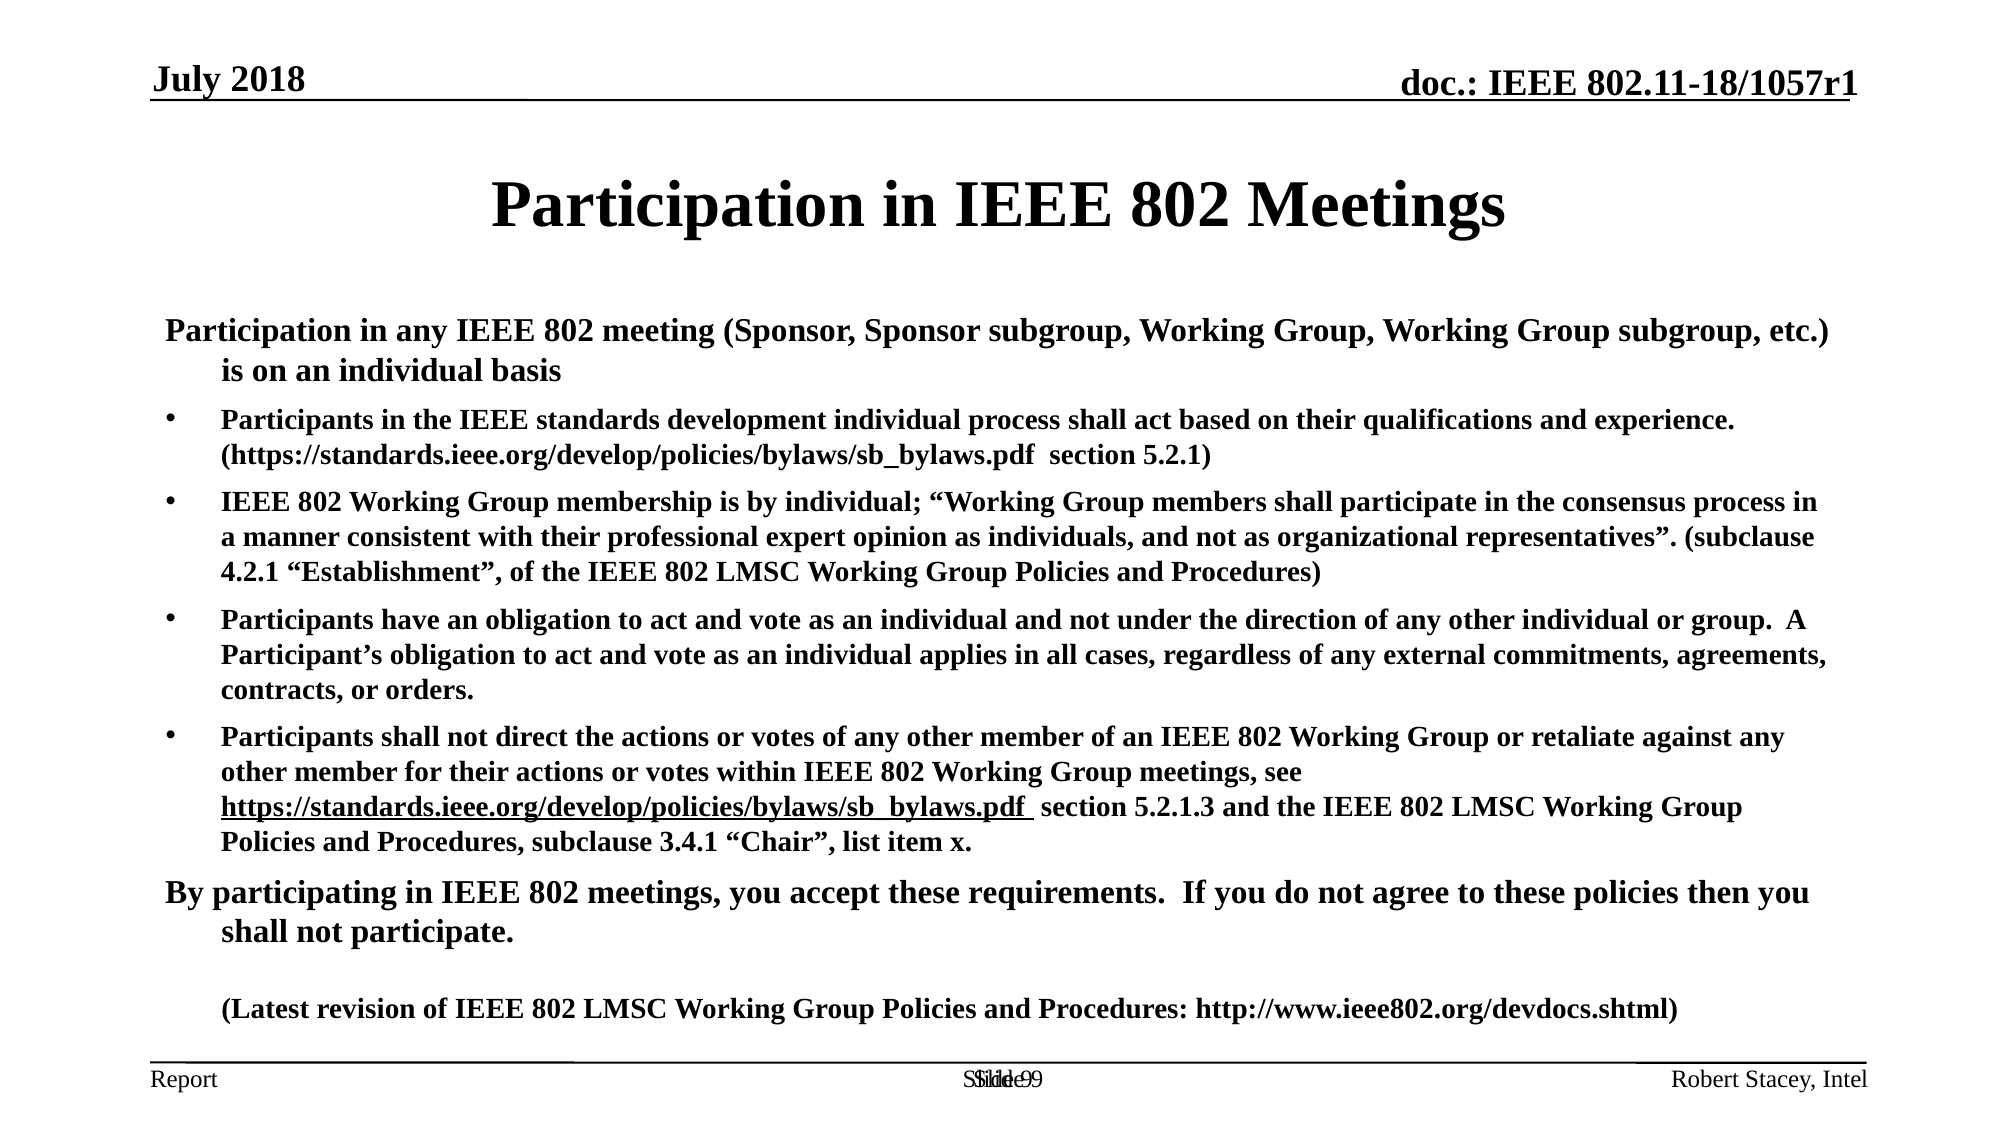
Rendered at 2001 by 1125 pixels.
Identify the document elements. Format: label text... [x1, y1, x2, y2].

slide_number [152, 54, 563, 100]
slide_number Slide 9 [950, 1061, 1067, 1123]
footer Robert Stacey, Intel [1171, 1061, 1869, 1093]
title Participation in IEEE 802 Meetings [149, 112, 1850, 288]
list Participation in any IEEE 802 meeting (Sponsor, Sponsor subgroup, Working Group, Working Group subgroup, etc.) is on an individual basis Participants in the IEEE standards development individual process shall act based on their qualifications and experience. (https://standards.ieee.org/develop/policies/bylaws/sb_bylaws.pdf section 5.2.1) IEEE 802 Working Group membership is by individual; “Working Group members shall participate in the consensus process in a manner consistent with their professional expert opinion as individuals, and not as organizational representatives”. (subclause 4.2.1 “Establishment”, of the IEEE 802 LMSC Working Group Policies and Procedures) Participants have an obligation to act and vote as an individual and not under the direction of any other individual or group. A Participant’s obligation to act and vote as an individual applies in all cases, regardless of any external commitments, agreements, contracts, or orders. Participants shall not direct the actions or votes of any other member of an IEEE 802 Working Group or retaliate against any other member for their actions or votes within IEEE 802 Working Group meetings, see https://standards.ieee.org/develop/policies/bylaws/sb_bylaws.pdf section 5.2.1.3 and the IEEE 802 LMSC Working Group Policies and Procedures, subclause 3.4.1 “Chair”, list item x. By participating in IEEE 802 meetings, you accept these requirements. If you do not agree to these policies then you shall not participate. (Latest revision of IEEE 802 LMSC Working Group Policies and Procedures: http://www.ieee802.org/devdocs.shtml) [149, 299, 1850, 1000]
